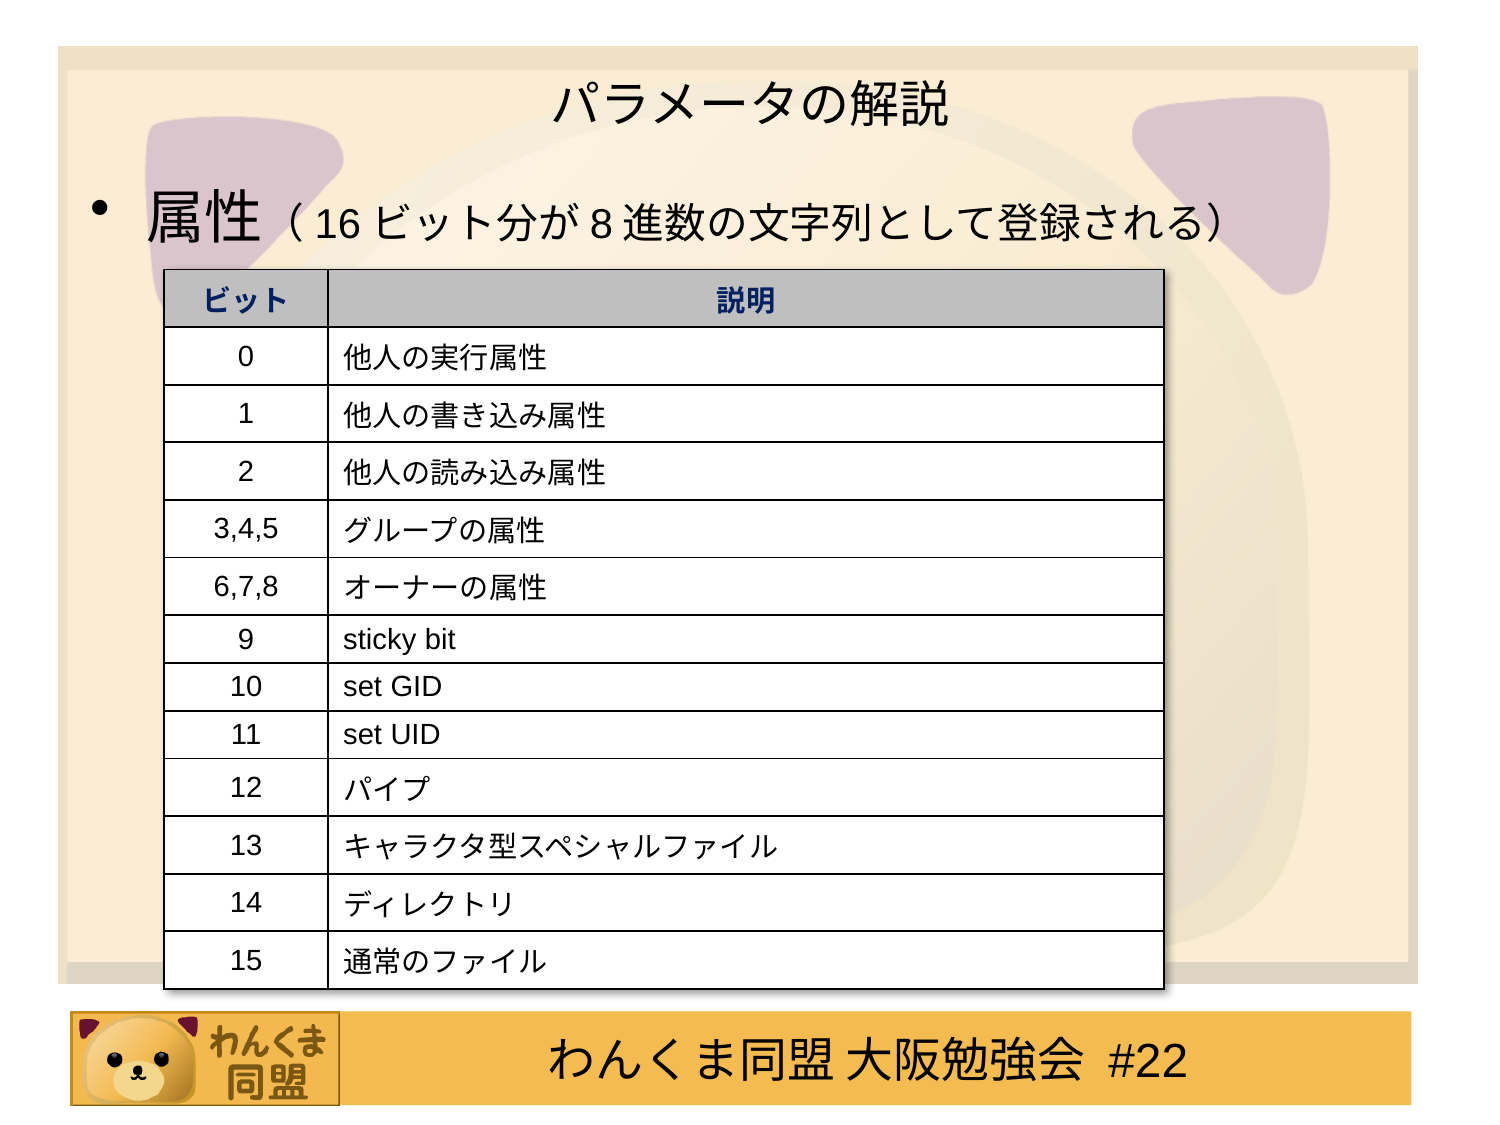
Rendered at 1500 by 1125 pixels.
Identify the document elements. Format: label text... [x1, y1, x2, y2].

table_cell set GID [329, 664, 1163, 710]
table_cell 9 [165, 616, 327, 662]
table_cell 6,7,8 [165, 558, 327, 614]
table_cell パイプ [329, 759, 1163, 815]
list 属性（16ビット分が8進数の文字列として登録される） [74, 172, 1426, 1006]
table_cell 他人の実行属性 [329, 328, 1163, 384]
table_cell 2 [165, 443, 327, 499]
picture [58, 46, 1418, 984]
table_cell 1 [165, 386, 327, 441]
table_cell 11 [165, 712, 327, 758]
table_cell 15 [165, 932, 327, 988]
table_cell 通常のファイル [329, 932, 1163, 988]
table_cell 10 [165, 664, 327, 710]
table_cell 0 [165, 328, 327, 384]
table_cell キャラクタ型スペシャルファイル [329, 817, 1163, 873]
table_cell 14 [165, 875, 327, 930]
table_header ビット [165, 270, 327, 326]
table_cell 13 [165, 817, 327, 873]
table_cell ディレクトリ [329, 875, 1163, 930]
table_cell sticky bit [329, 616, 1163, 662]
table_cell 他人の読み込み属性 [329, 443, 1163, 499]
title パラメータの解説 [74, 44, 1426, 162]
table_cell 他人の書き込み属性 [329, 386, 1163, 441]
picture [70, 1011, 340, 1106]
table_cell 3,4,5 [165, 501, 327, 557]
table_cell オーナーの属性 [329, 558, 1163, 614]
table_cell 12 [165, 759, 327, 815]
table_cell グループの属性 [329, 501, 1163, 557]
table_cell set UID [329, 712, 1163, 758]
table_header 説明 [329, 270, 1163, 326]
